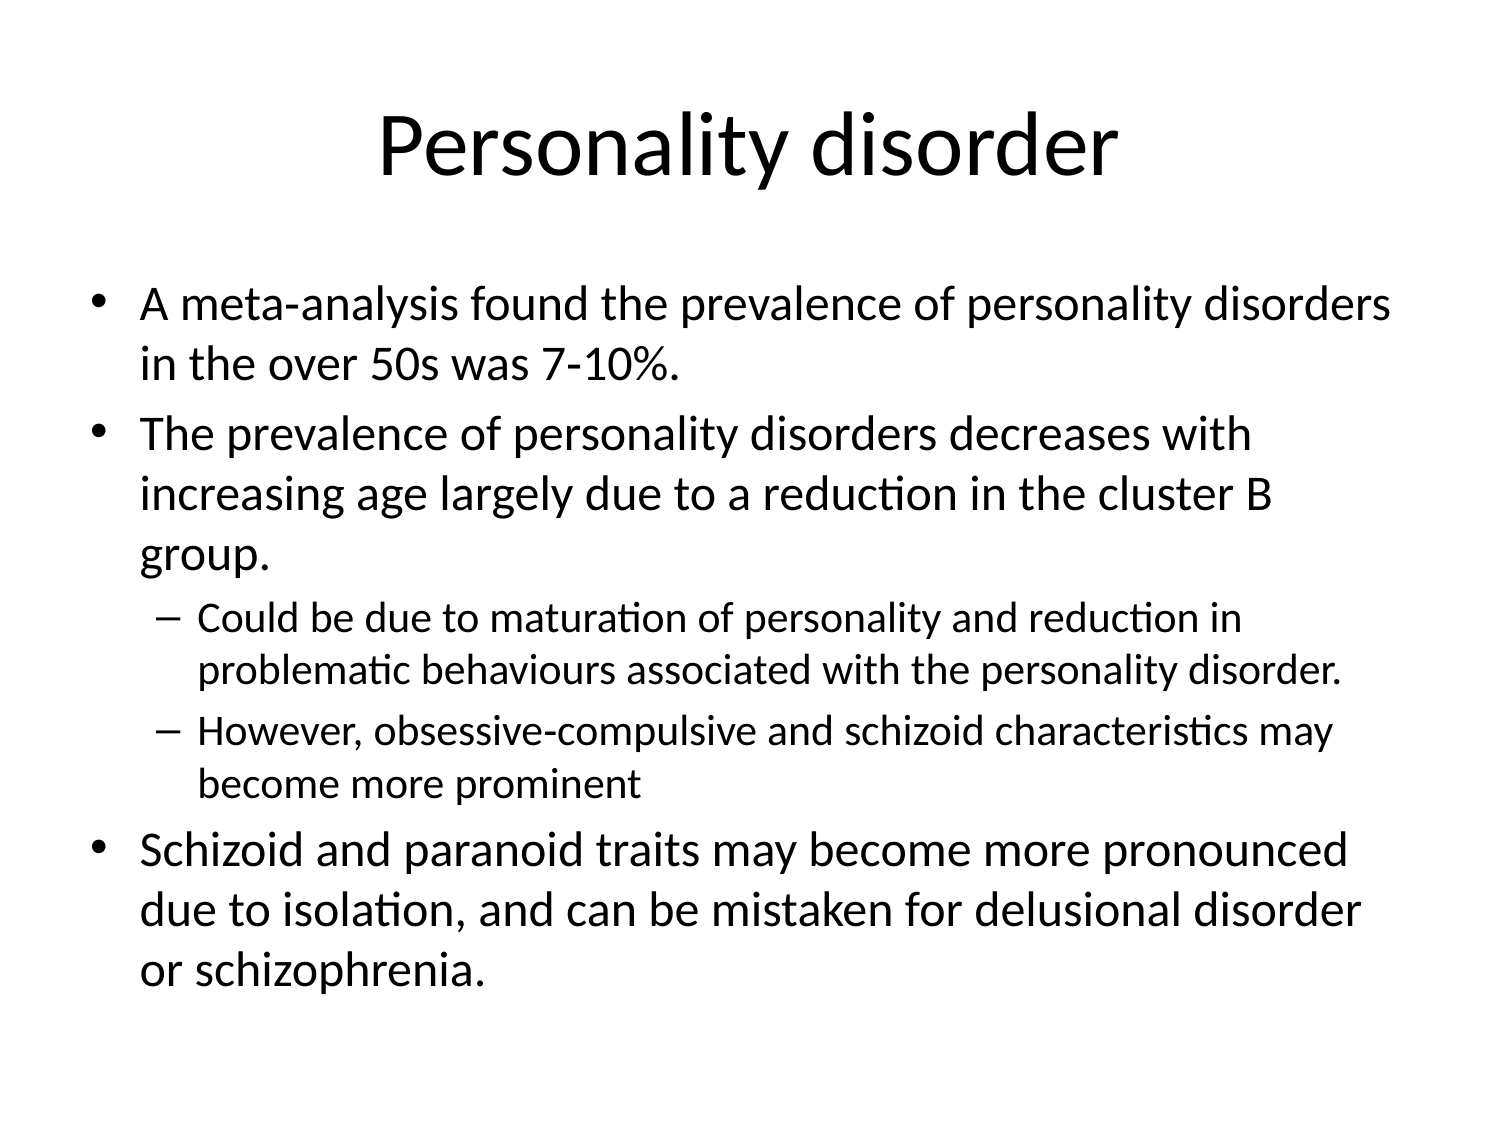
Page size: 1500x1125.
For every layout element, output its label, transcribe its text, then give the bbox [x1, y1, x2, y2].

title Personality disorder [75, 45, 1425, 233]
list A meta‐analysis found the prevalence of personality disorders in the over 50s was 7‐10%. The prevalence of personality disorders decreases with increasing age largely due to a reduction in the cluster B group. Could be due to maturation of personality and reduction in problematic behaviours associated with the personality disorder. However, obsessive‐compulsive and schizoid characteristics may become more prominent Schizoid and paranoid traits may become more pronounced due to isolation, and can be mistaken for delusional disorder or schizophrenia. [75, 262, 1425, 1005]
